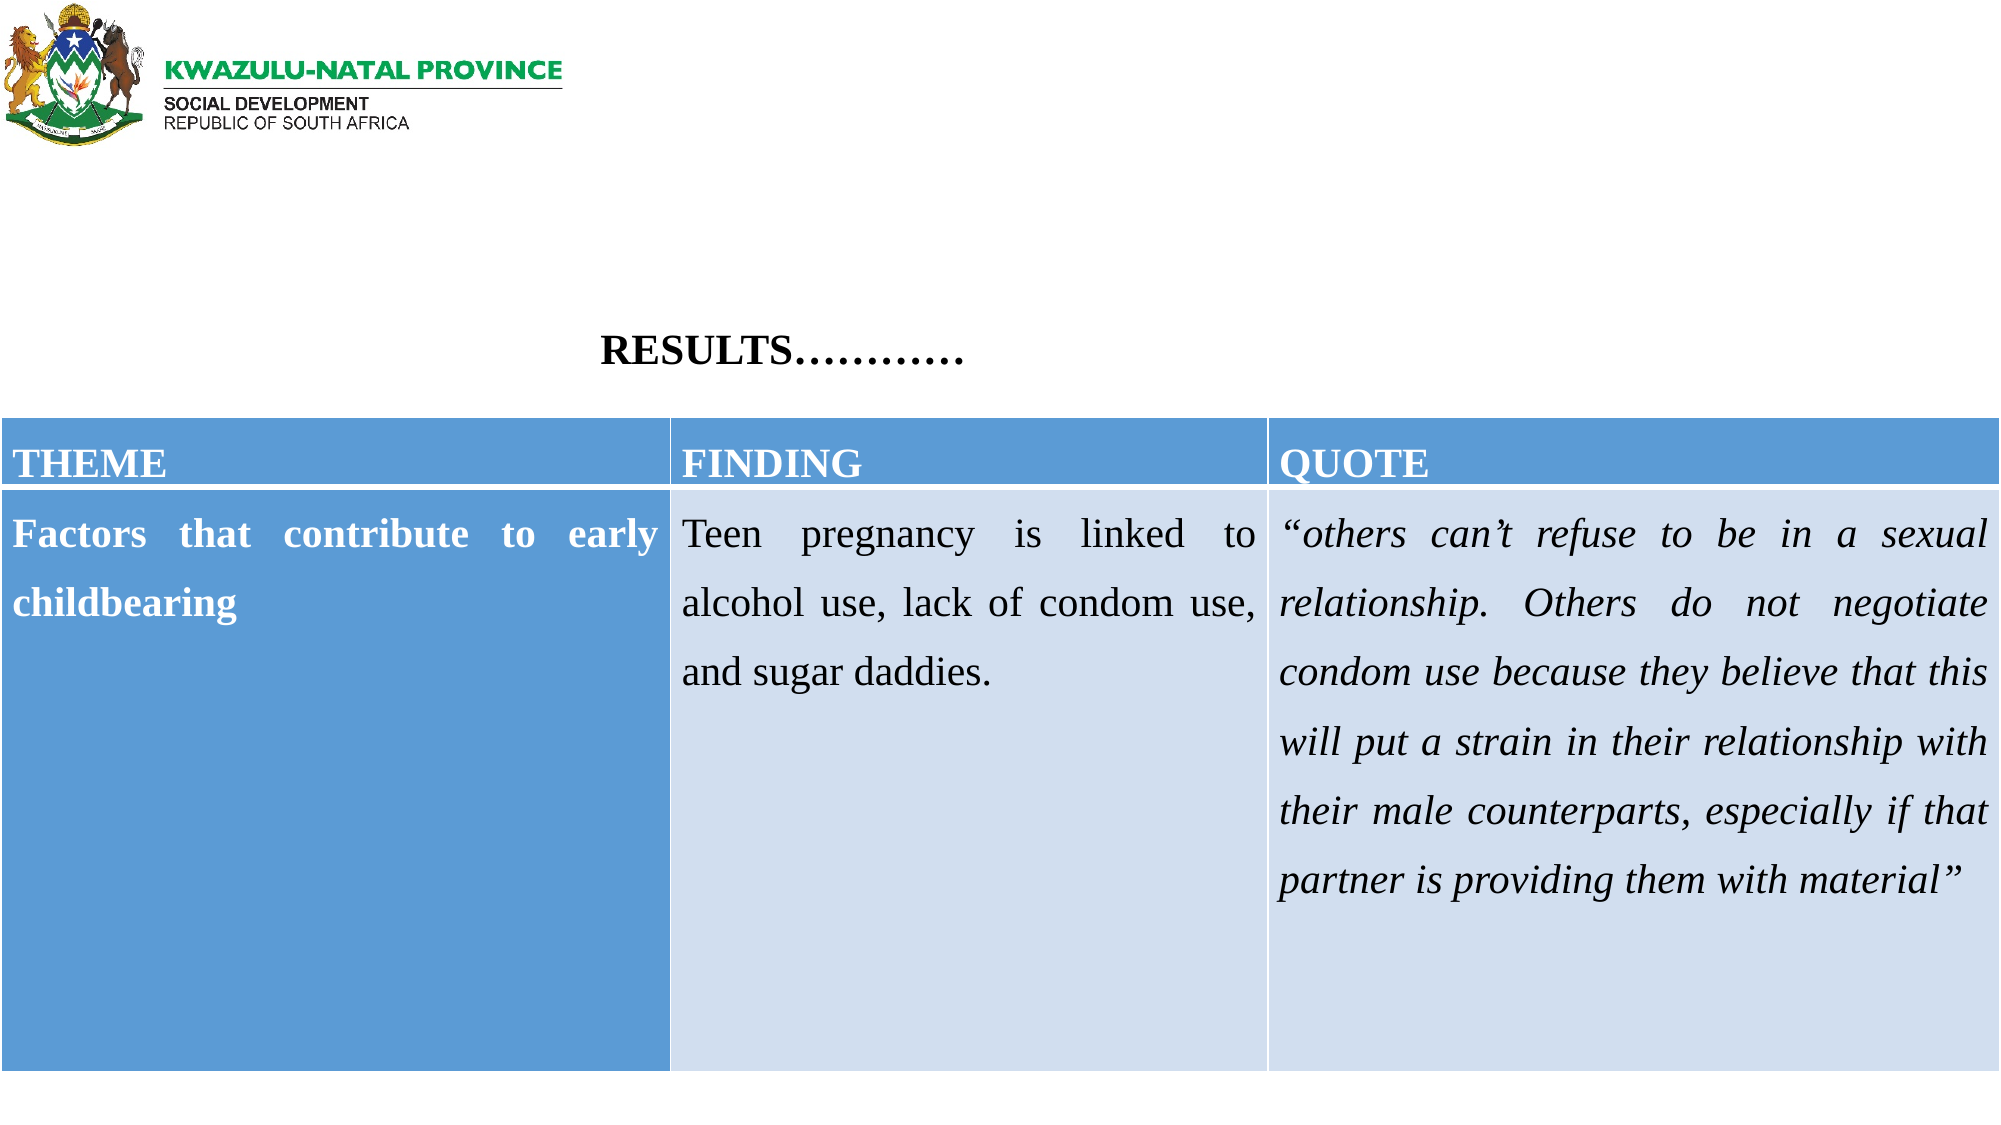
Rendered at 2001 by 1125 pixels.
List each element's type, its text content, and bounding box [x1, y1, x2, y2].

picture [1, 0, 565, 148]
table_cell Factors that contribute to early childbearing [2, 490, 670, 1071]
table_header QUOTE [1269, 418, 1999, 484]
table_cell Teen pregnancy is linked to alcohol use, lack of condom use, and sugar daddies. [671, 490, 1267, 1071]
table_header THEME [2, 418, 670, 484]
table_cell “others can’t refuse to be in a sexual relationship. Others do not negotiate condom use because they believe that this will put a strain in their relationship with their male counterparts, especially if that partner is providing them with material” [1269, 490, 1999, 1071]
table_header FINDING [671, 418, 1267, 484]
title RESULTS………… [137, 147, 1863, 385]
